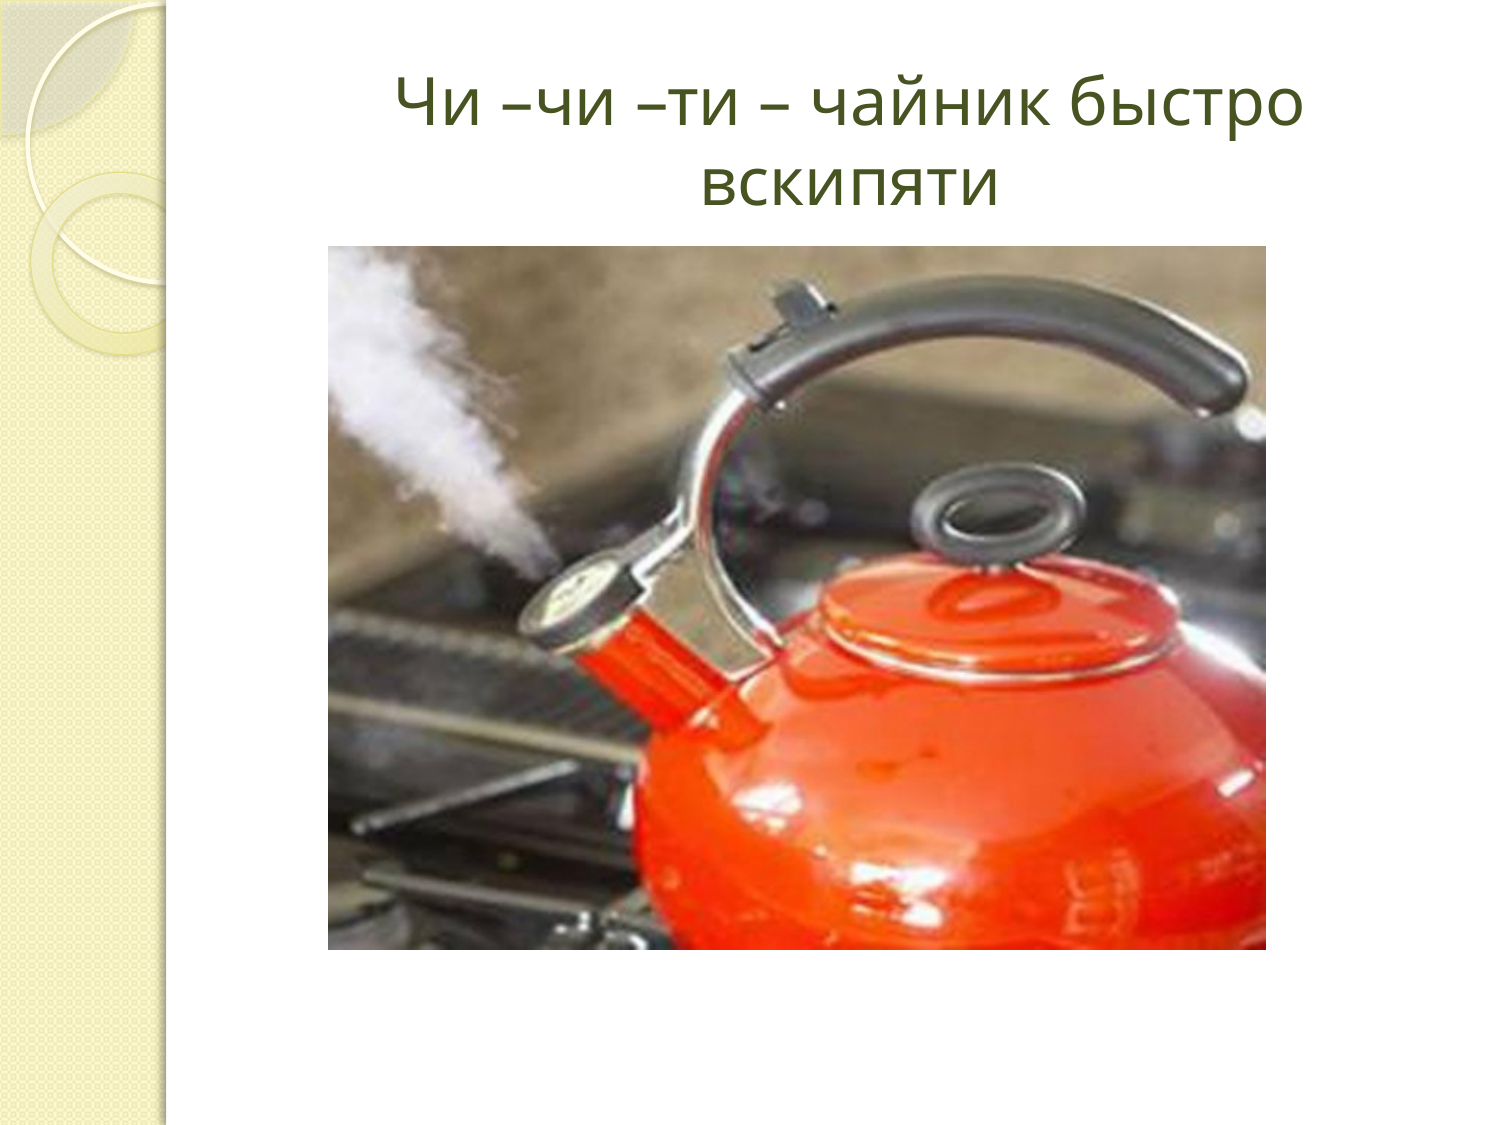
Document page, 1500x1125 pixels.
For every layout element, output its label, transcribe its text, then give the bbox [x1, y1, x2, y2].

title Чи –чи –ти – чайник быстро вскипяти [235, 45, 1466, 233]
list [327, 245, 1266, 950]
